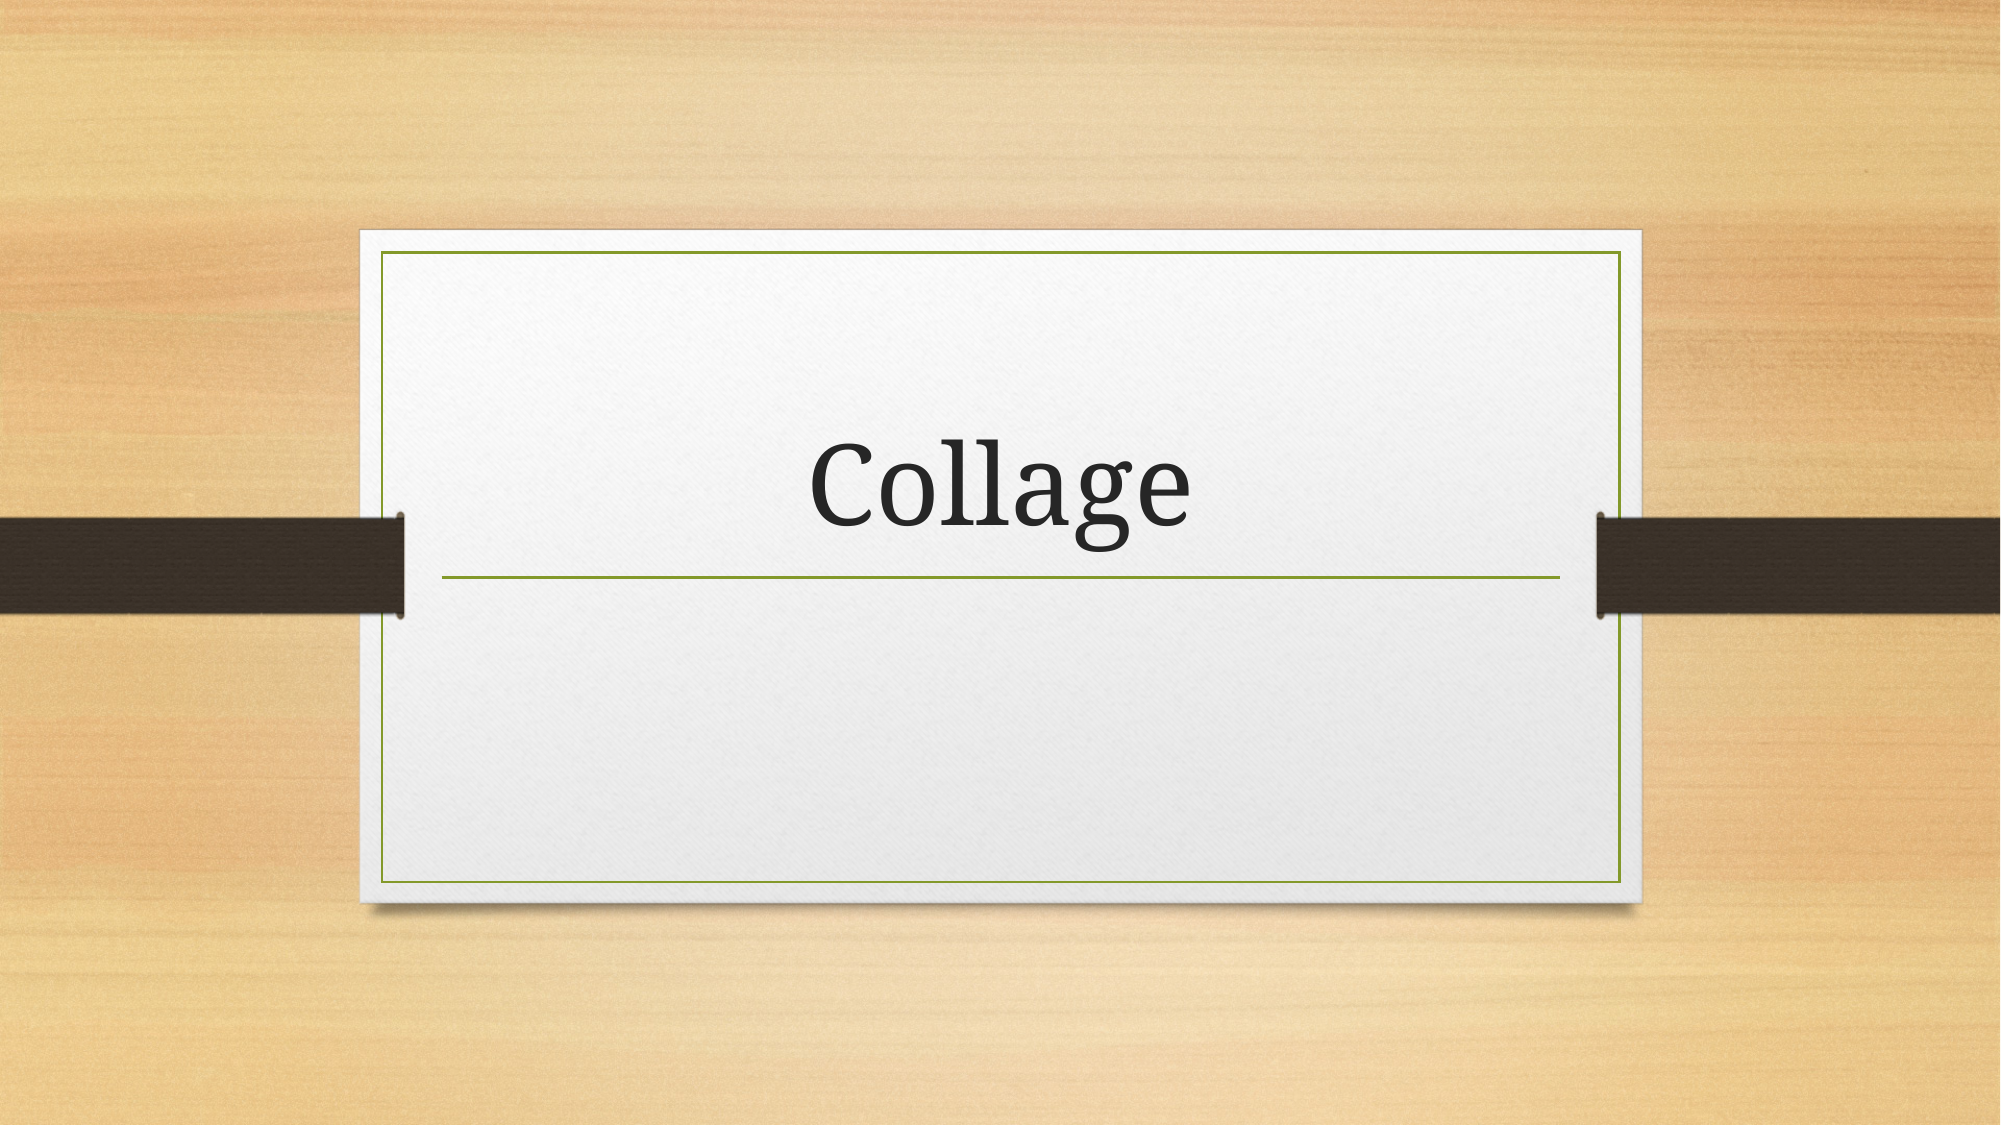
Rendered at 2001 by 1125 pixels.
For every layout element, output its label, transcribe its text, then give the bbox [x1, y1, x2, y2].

picture [0, 0, 2001, 1125]
title Collage [441, 306, 1560, 556]
